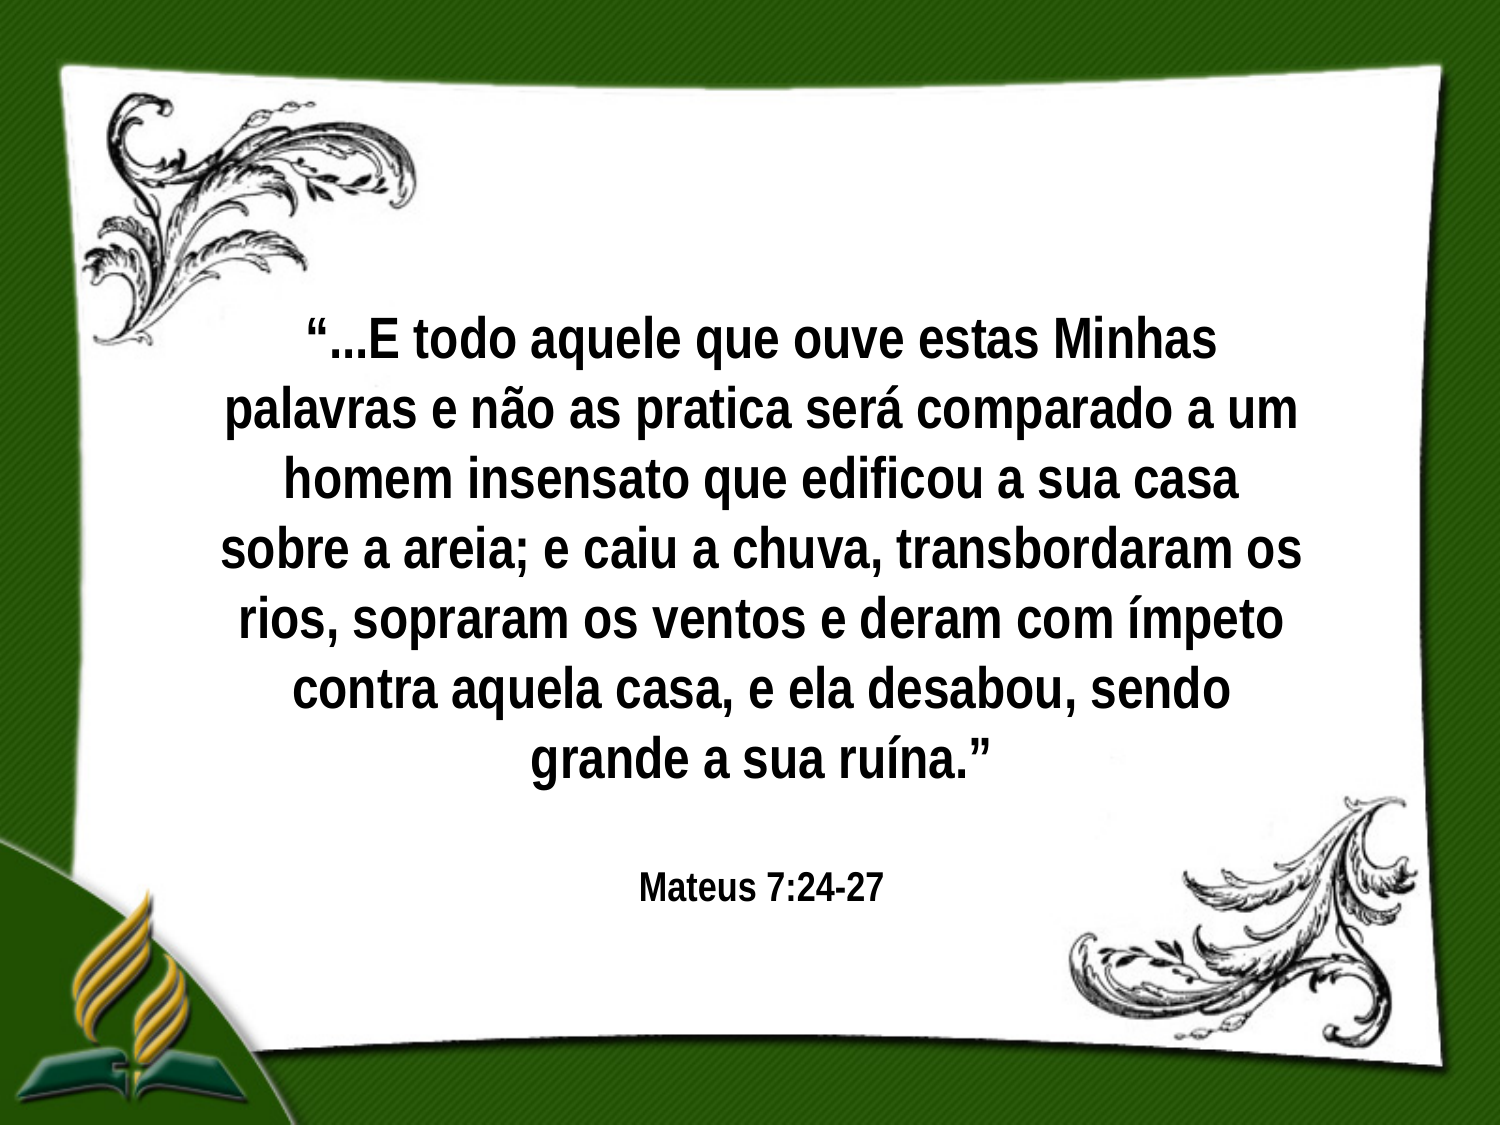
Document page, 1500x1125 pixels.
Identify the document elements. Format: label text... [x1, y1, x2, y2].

picture [0, 0, 1500, 1125]
text_box “...E todo aquele que ouve estas Minhas palavras e não as pratica será comparado a um homem insensato que edificou a sua casa sobre a areia; e caiu a chuva, transbordaram os rios, sopraram os ventos e deram com ímpeto contra aquela casa, e ela desabou, sendo grande a sua ruína.” Mateus 7:24-27 [199, 292, 1325, 988]
